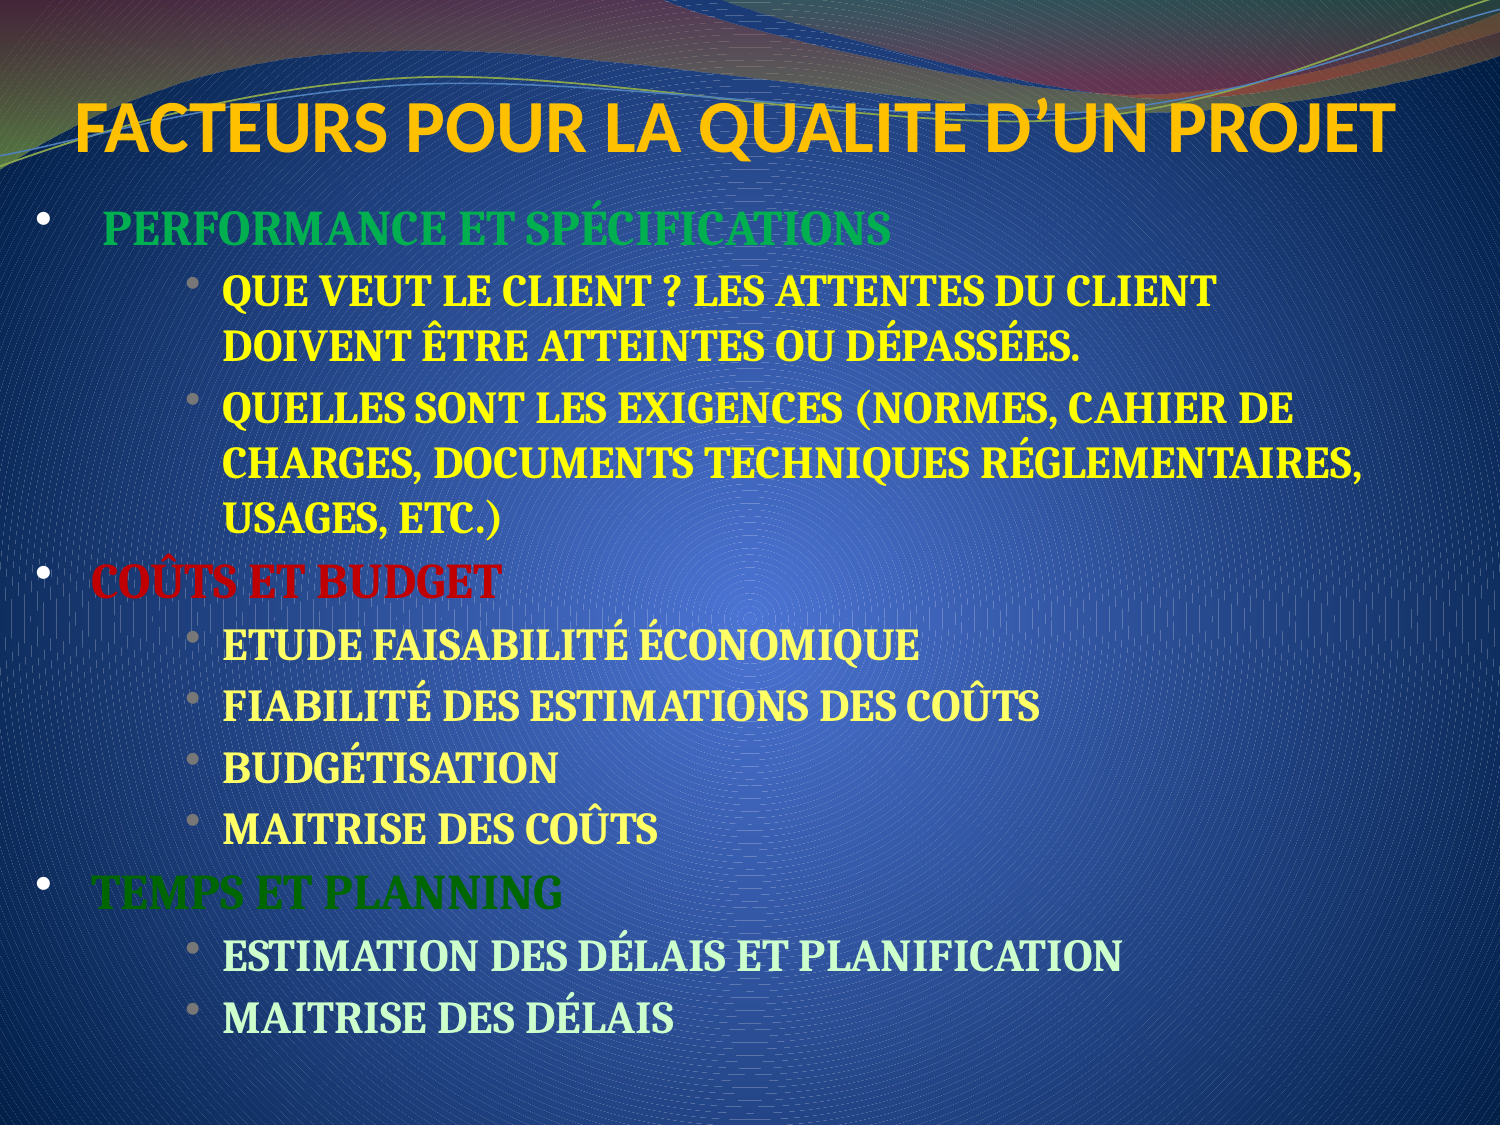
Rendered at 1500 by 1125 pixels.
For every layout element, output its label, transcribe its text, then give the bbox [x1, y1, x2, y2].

title FACTEURS POUR LA QUALITE D’UN PROJET [35, 23, 1442, 223]
subtitle PERFORMANCE ET SPÉCIFICATIONS QUE VEUT LE CLIENT ? LES ATTENTES DU CLIENT DOIVENT ÊTRE ATTEINTES OU DÉPASSÉES. QUELLES SONT LES EXIGENCES (NORMES, CAHIER DE CHARGES, DOCUMENTS TECHNIQUES RÉGLEMENTAIRES, USAGES, ETC.) COÛTS ET BUDGET ETUDE FAISABILITÉ ÉCONOMIQUE FIABILITÉ DES ESTIMATIONS DES COÛTS BUDGÉTISATION MAITRISE DES COÛTS TEMPS ET PLANNING ESTIMATION DES DÉLAIS ET PLANIFICATION MAITRISE DES DÉLAIS [35, 187, 1376, 1125]
